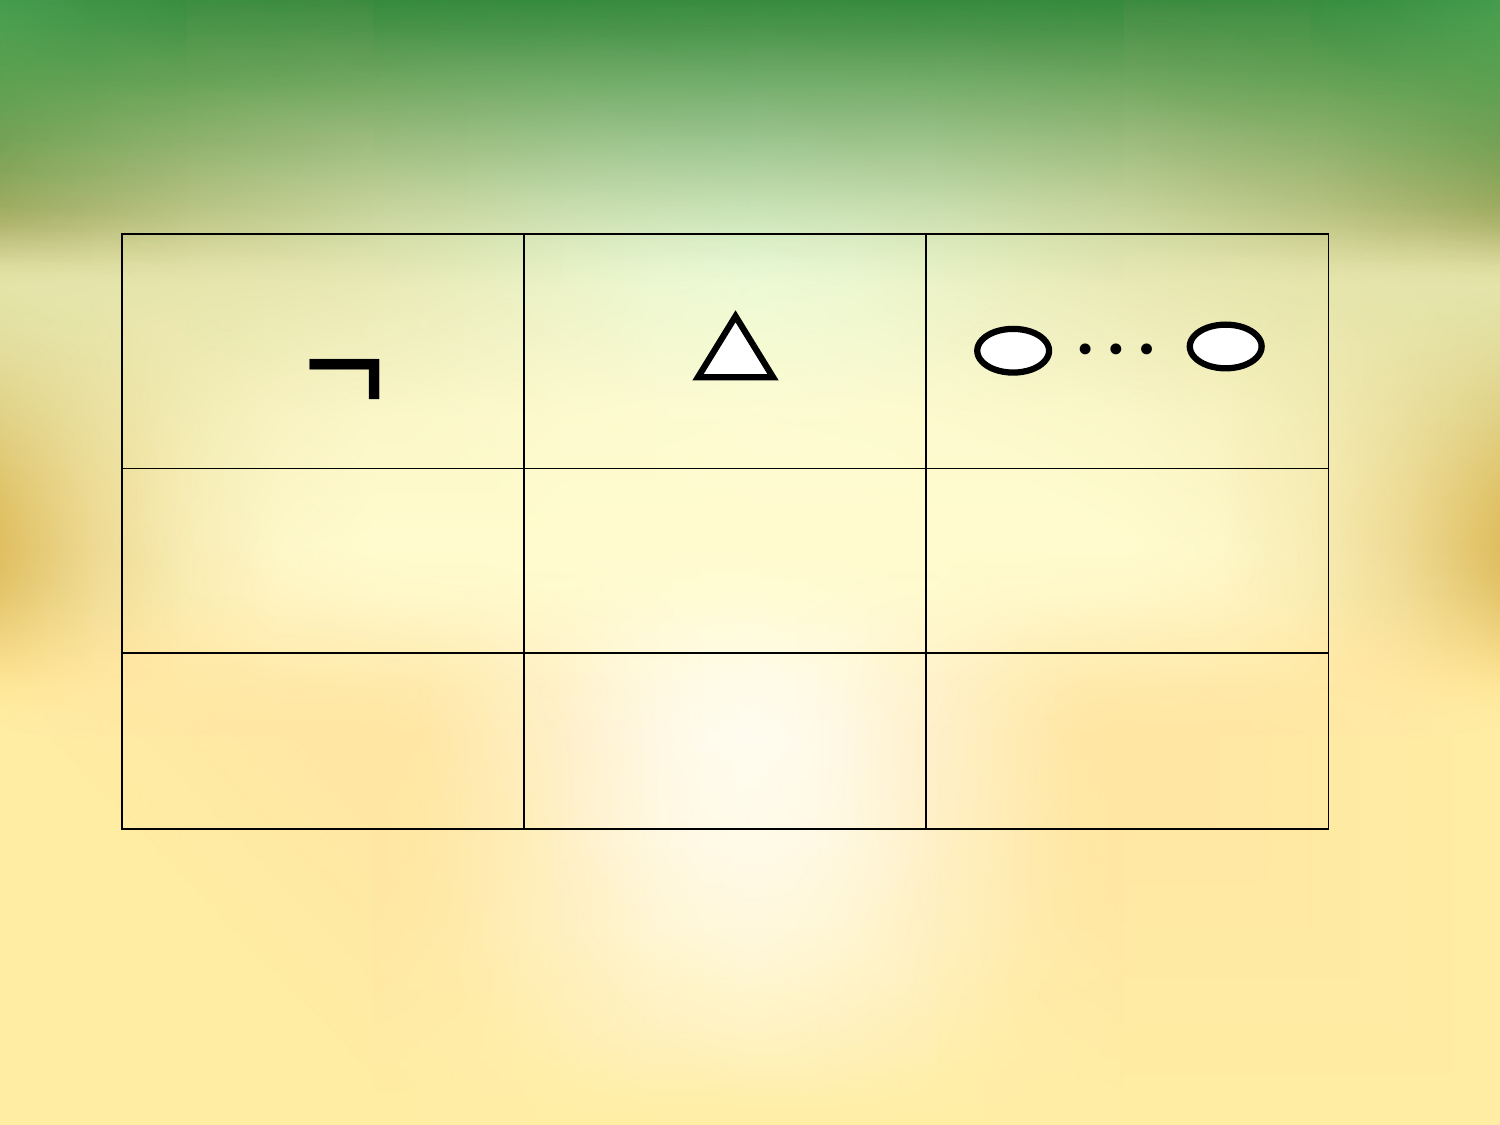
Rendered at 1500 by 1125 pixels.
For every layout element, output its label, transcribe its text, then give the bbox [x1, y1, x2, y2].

table_cell [123, 654, 523, 828]
table_header … [927, 235, 1328, 468]
table_cell [927, 469, 1328, 652]
table_header ¬ [123, 235, 523, 468]
picture [0, 0, 1500, 1125]
table_cell [525, 654, 925, 828]
table_cell [123, 469, 523, 652]
table_cell [525, 469, 925, 652]
text_box [698, 316, 774, 378]
text_box [977, 328, 1050, 373]
text_box [1189, 324, 1262, 369]
table_cell [927, 654, 1328, 828]
table_header [525, 235, 925, 468]
